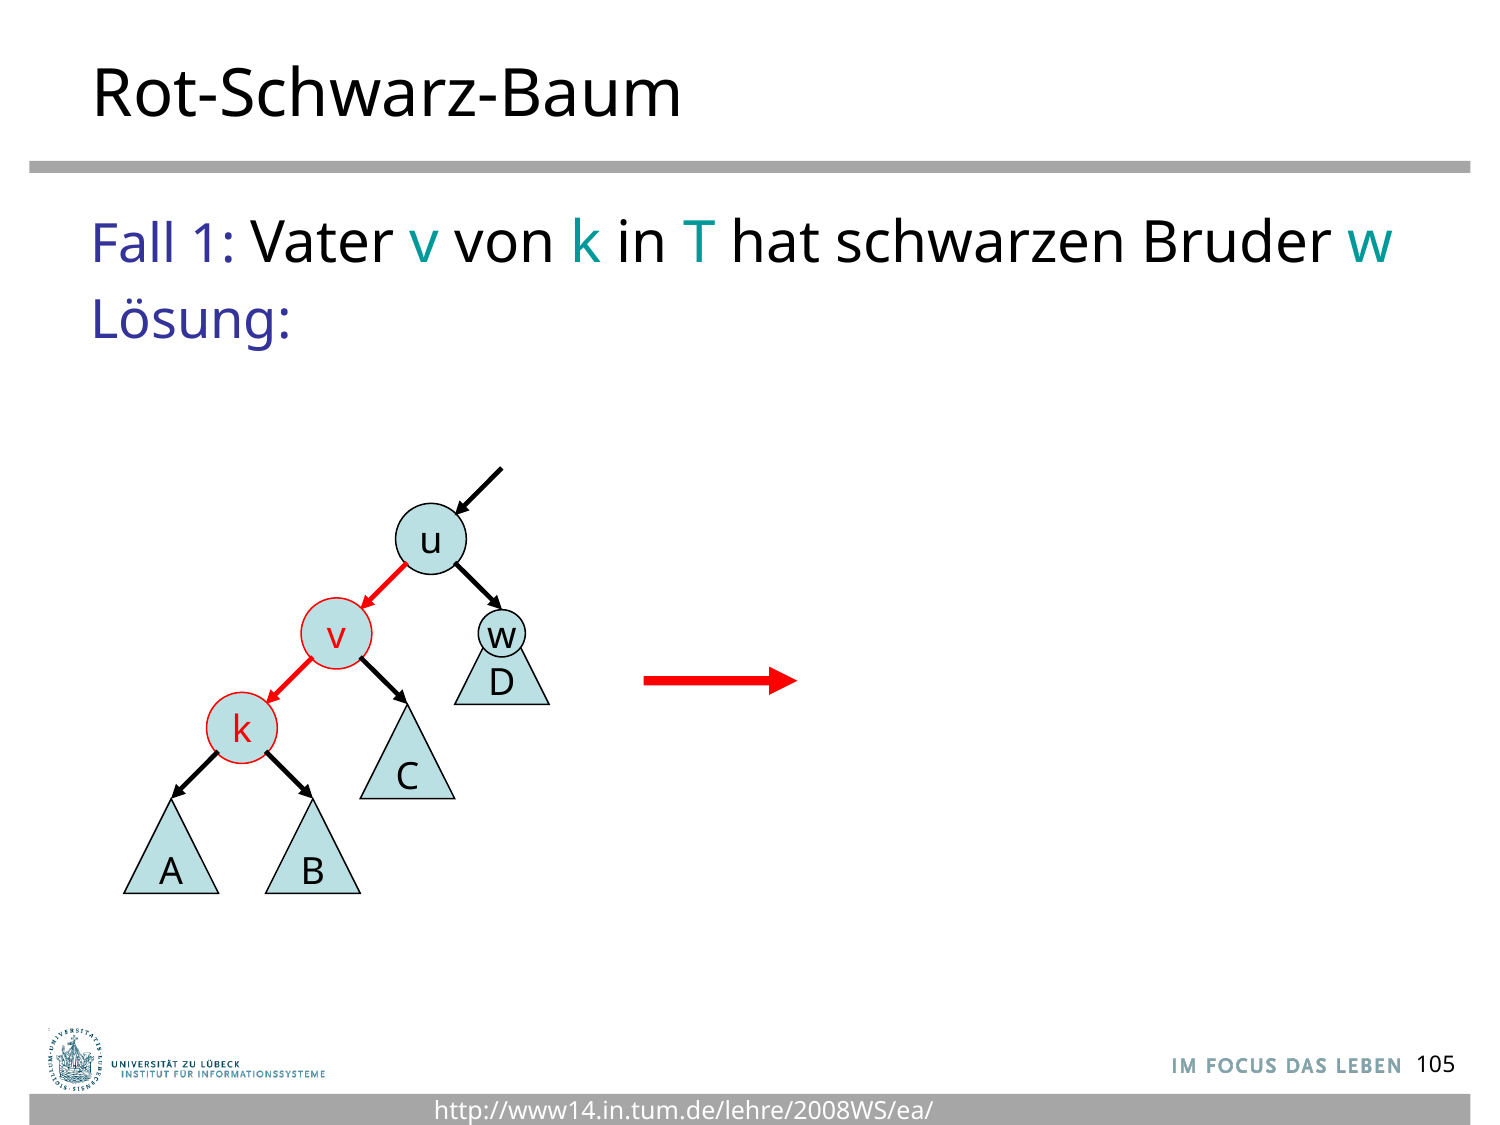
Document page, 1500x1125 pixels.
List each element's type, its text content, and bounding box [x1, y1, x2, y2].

text_box D [454, 648, 550, 705]
text_box [643, 674, 798, 687]
slide_number 105 [1305, 1050, 1471, 1083]
text_box A [123, 798, 219, 894]
picture [1173, 1058, 1305, 1073]
text_box u [395, 503, 467, 575]
text_box [171, 751, 219, 799]
text_box B [265, 798, 361, 894]
text_box C [360, 704, 455, 799]
text_box [361, 562, 408, 609]
text_box [454, 562, 502, 609]
text_box [360, 656, 408, 704]
text_box k [206, 692, 278, 764]
title Rot-Schwarz-Baum [76, 42, 1427, 126]
text_box w [478, 609, 526, 657]
text_box [454, 467, 502, 516]
text_box v [301, 597, 372, 669]
text_box [266, 656, 313, 703]
text_box http://www14.in.tum.de/lehre/2008WS/ea/index.html.de [419, 1087, 1046, 1125]
list Fall 1: Vater v von k in T hat schwarzen Bruder w Lösung: [75, 196, 1425, 1012]
text_box [265, 751, 313, 799]
